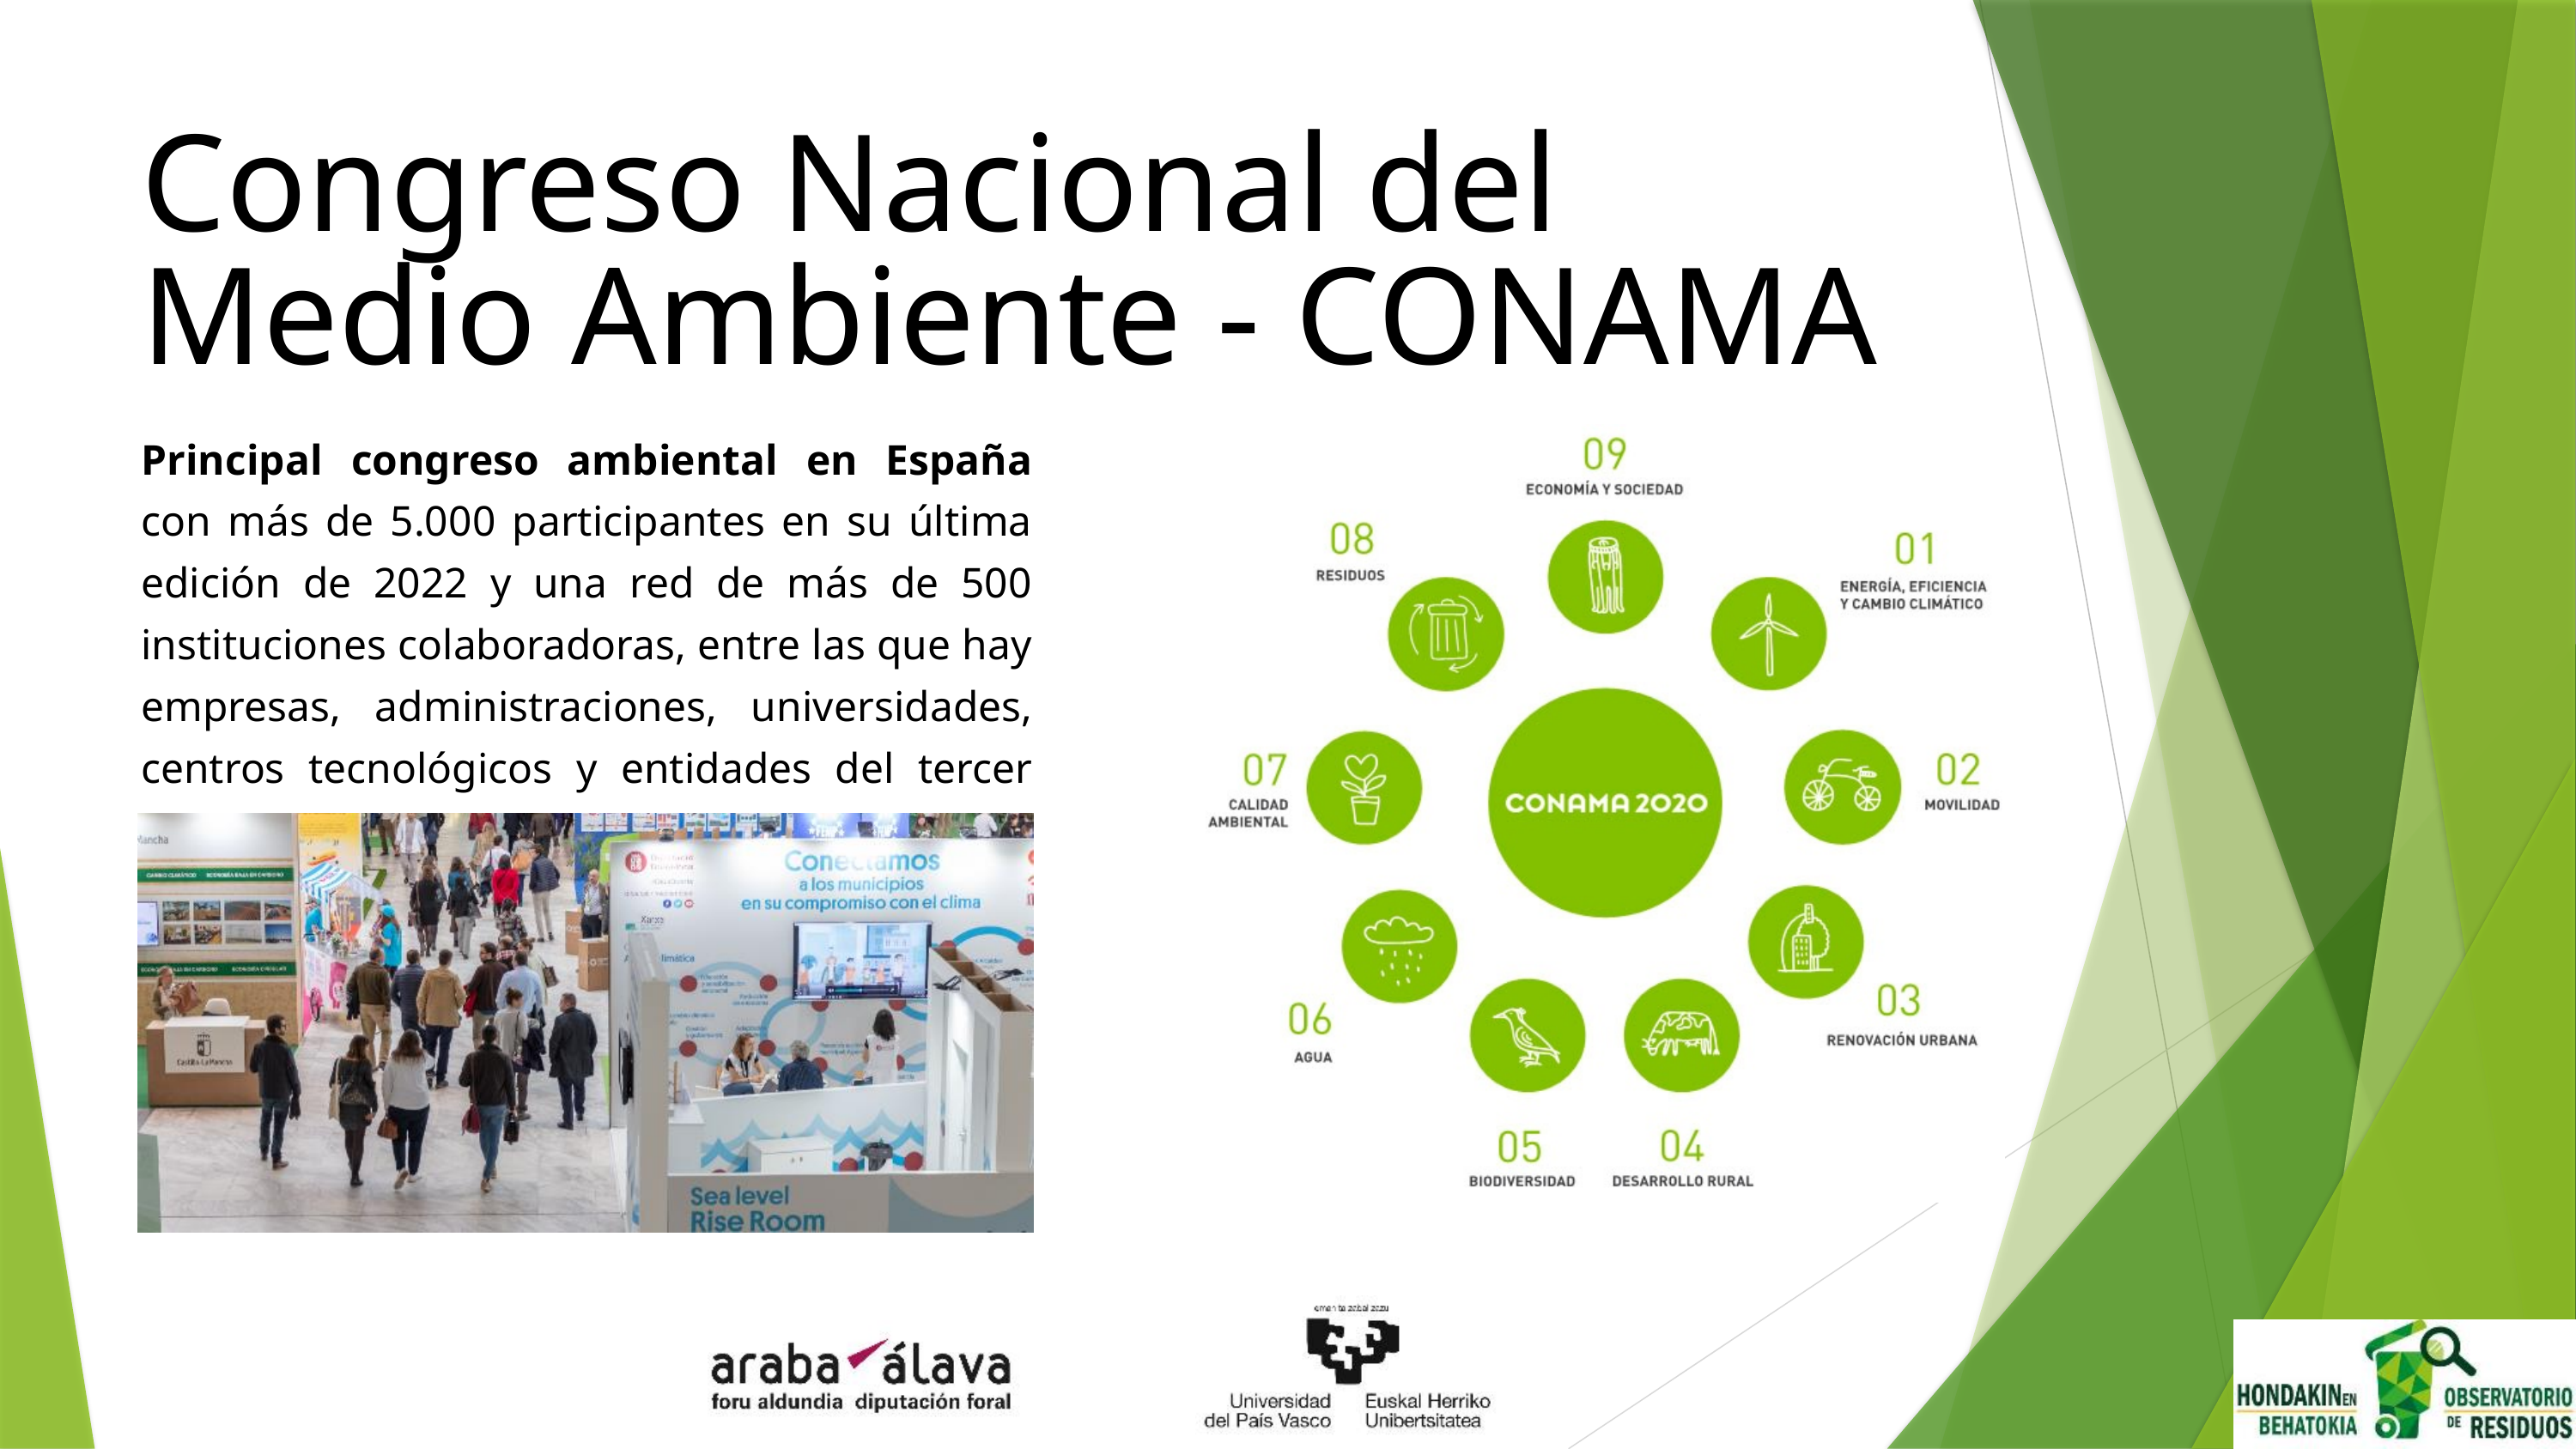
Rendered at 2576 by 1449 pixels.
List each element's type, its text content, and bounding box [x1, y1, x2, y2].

picture [1195, 424, 2006, 1203]
text_box Congreso Nacional del Medio Ambiente - CONAMA [141, 125, 1975, 391]
text_box Principal congreso ambiental en España con más de 5.000 participantes en su última edición de 2022 y una red de más de 500 instituciones colaboradoras, entre las que hay empresas, administraciones, universidades, centros tecnológicos y entidades del tercer sector. [141, 421, 1034, 813]
picture [137, 813, 1035, 1233]
picture [2233, 1319, 2576, 1449]
picture [1195, 1294, 1504, 1437]
picture [675, 1319, 1047, 1432]
